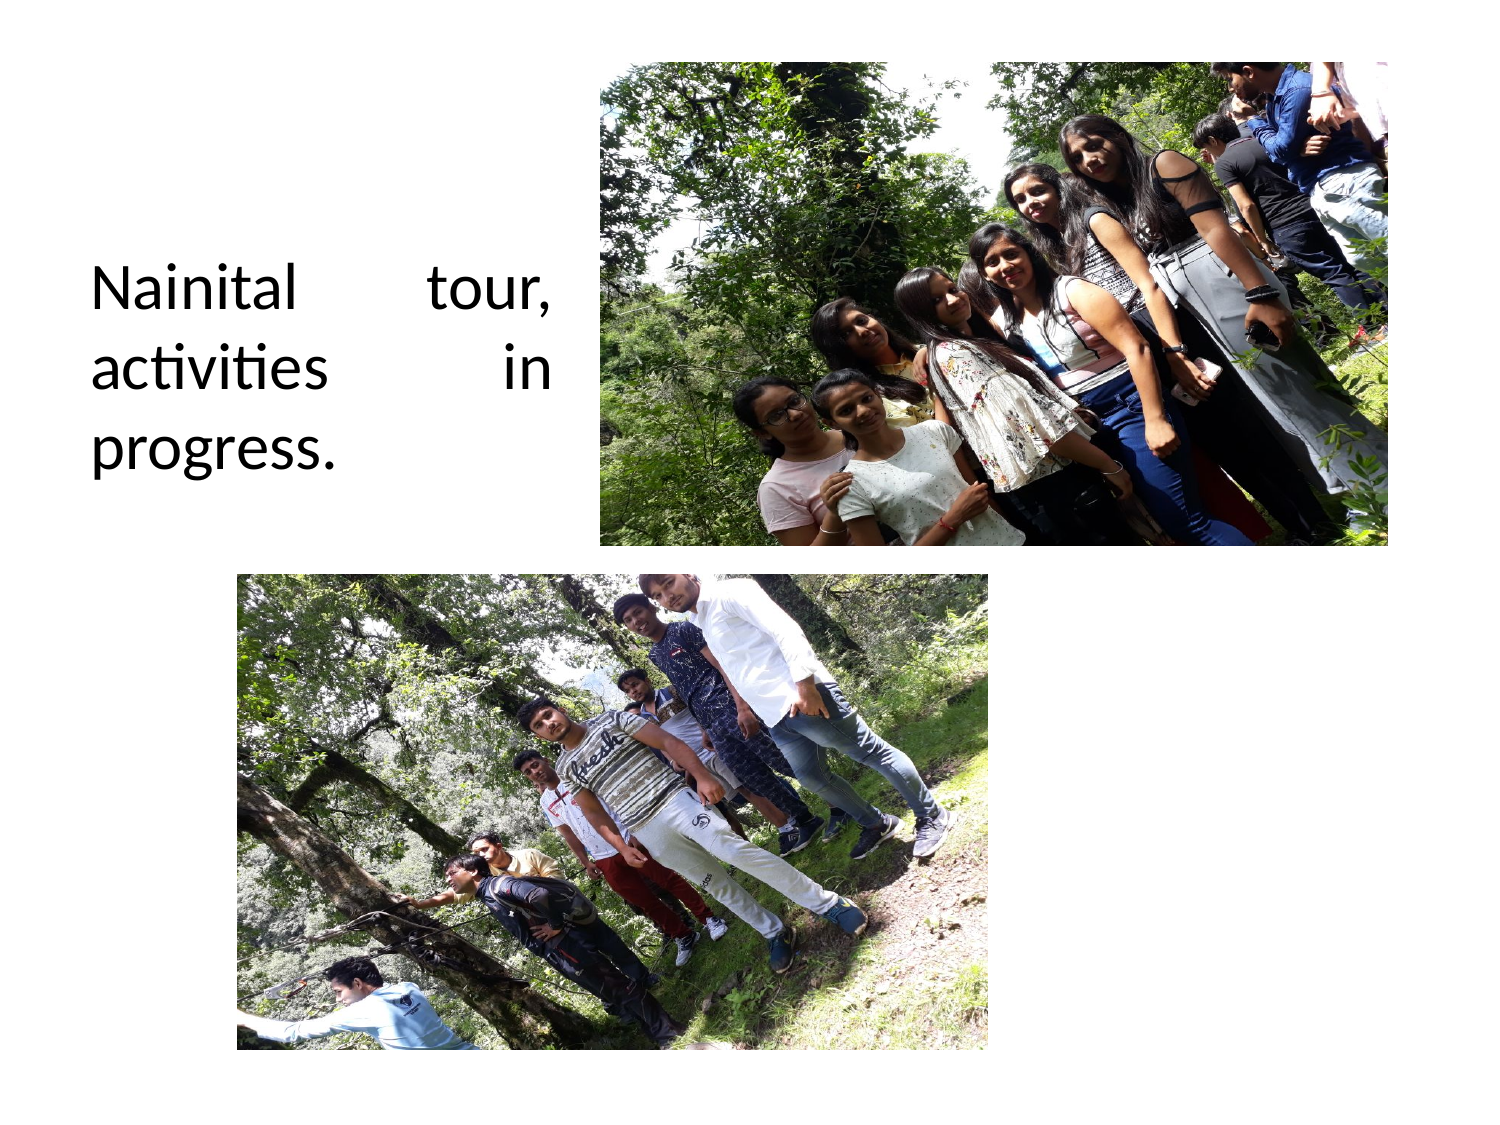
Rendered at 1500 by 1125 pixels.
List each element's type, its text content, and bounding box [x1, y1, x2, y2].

list Nainital tour, activities in progress. [75, 235, 569, 563]
picture [599, 62, 1388, 546]
picture [237, 574, 988, 1051]
